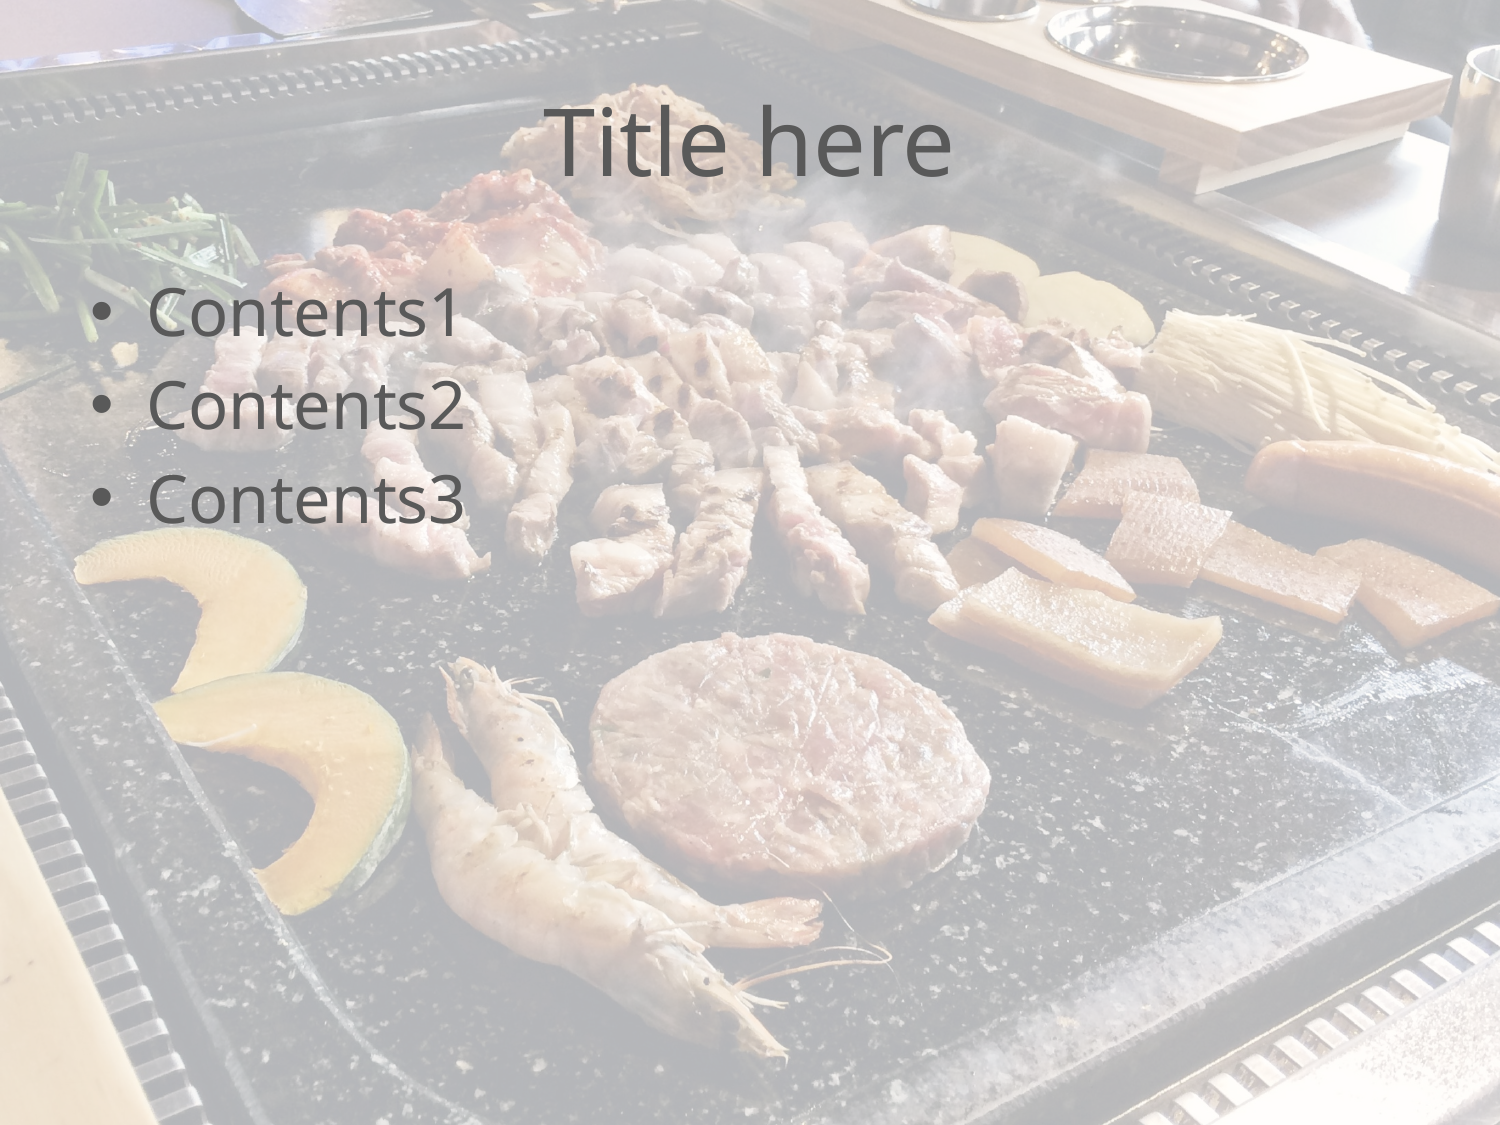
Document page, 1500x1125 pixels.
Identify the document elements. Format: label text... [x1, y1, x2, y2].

title Title here [75, 45, 1425, 233]
list Contents1 Contents2 Contents3 [75, 262, 1425, 1005]
text_box [0, 0, 1500, 1125]
